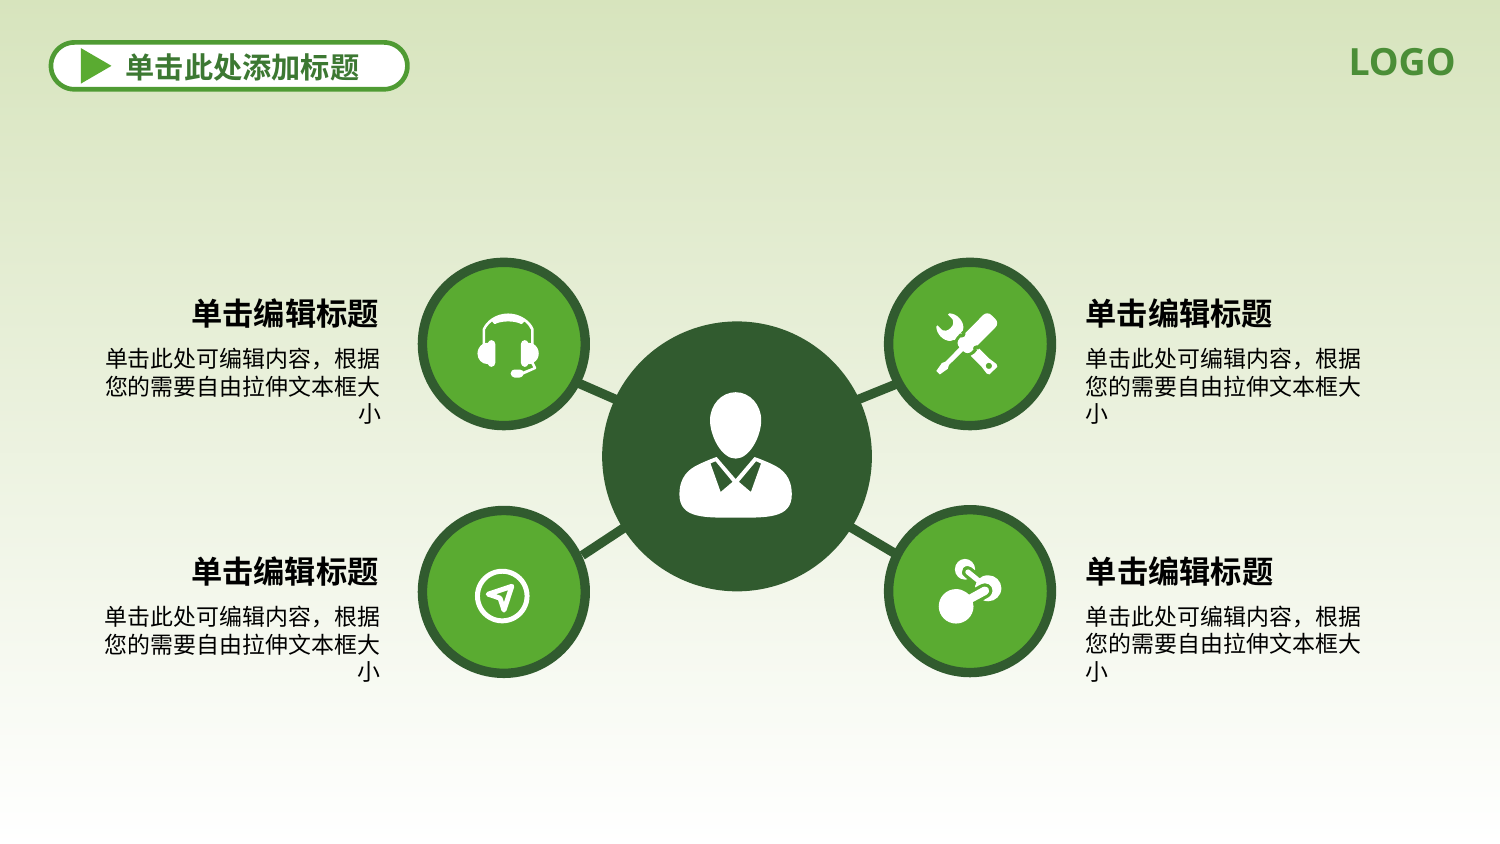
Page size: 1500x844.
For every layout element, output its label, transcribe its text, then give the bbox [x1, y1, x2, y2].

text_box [95, 510, 629, 687]
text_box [846, 509, 1371, 687]
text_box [856, 261, 1371, 429]
text_box LOGO [1242, 30, 1471, 91]
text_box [95, 261, 618, 429]
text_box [606, 325, 868, 587]
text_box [50, 42, 408, 94]
